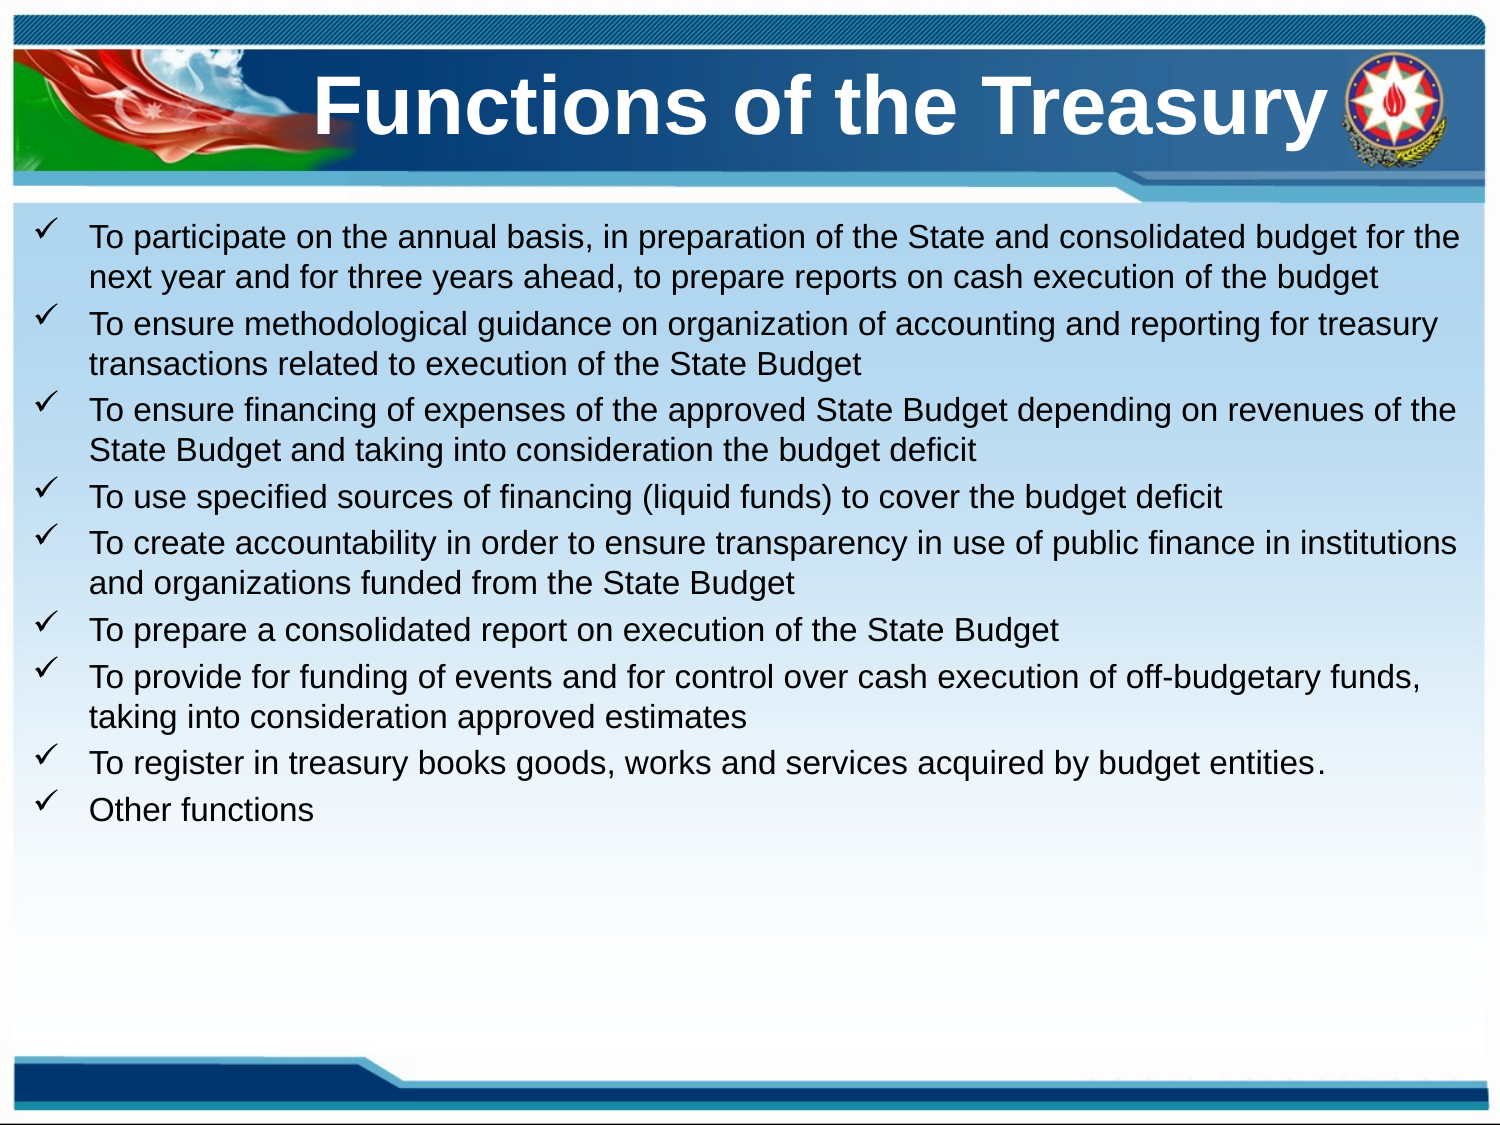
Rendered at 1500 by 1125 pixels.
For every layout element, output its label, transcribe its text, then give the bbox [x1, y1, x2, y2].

list To participate on the annual basis, in preparation of the State and consolidated budget for the next year and for three years ahead, to prepare reports on cash execution of the budget To ensure methodological guidance on organization of accounting and reporting for treasury transactions related to execution of the State Budget To ensure financing of expenses of the approved State Budget depending on revenues of the State Budget and taking into consideration the budget deficit To use specified sources of financing (liquid funds) to cover the budget deficit To create accountability in order to ensure transparency in use of public finance in institutions and organizations funded from the State Budget To prepare a consolidated report on execution of the State Budget To provide for funding of events and for control over cash execution of off-budgetary funds, taking into consideration approved estimates To register in treasury books goods, works and services acquired by budget entities. Other functions [17, 207, 1483, 1048]
picture [0, 0, 1500, 1125]
title Functions of the Treasury [206, 6, 1436, 195]
